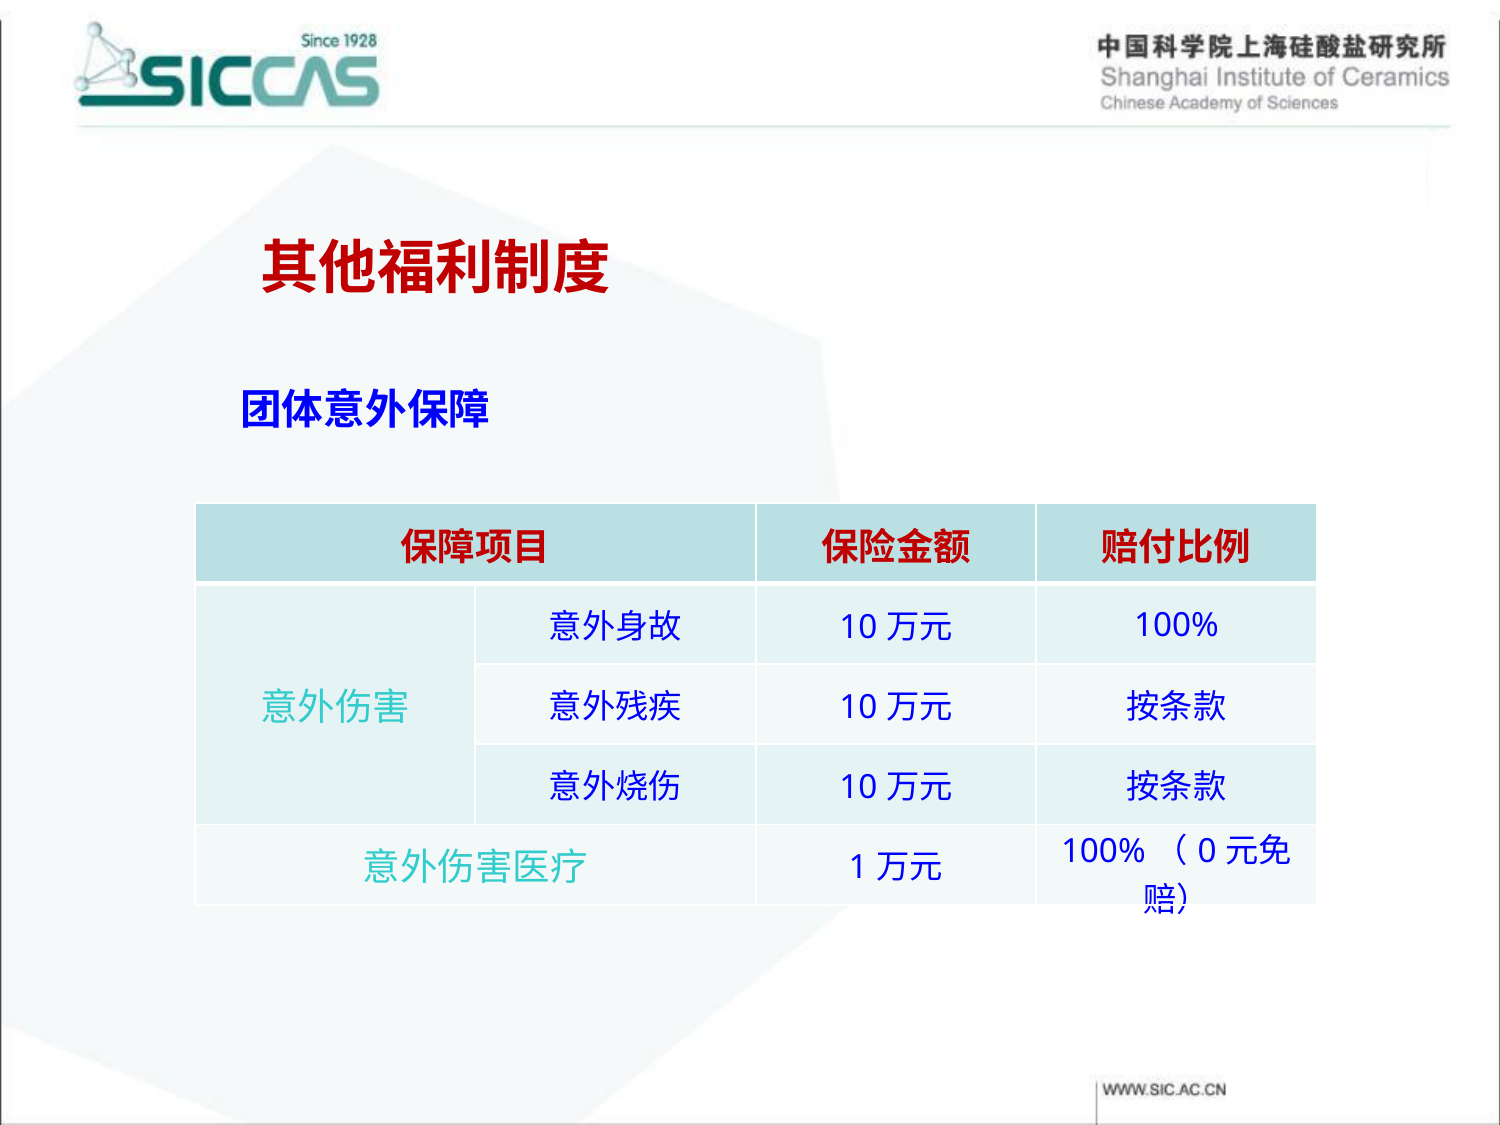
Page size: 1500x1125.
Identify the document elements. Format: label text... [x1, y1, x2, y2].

table_header 保险金额 [757, 504, 1035, 581]
table_cell 10万元 [757, 745, 1035, 824]
table_header 保障项目 [196, 504, 755, 581]
table_cell 10万元 [757, 586, 1035, 663]
picture [0, 0, 1500, 1125]
table_cell 意外身故 [476, 586, 755, 663]
table_cell 1万元 [757, 825, 1035, 904]
table_cell 意外烧伤 [476, 745, 755, 824]
table_cell 按条款 [1037, 745, 1316, 824]
table_cell 意外伤害 [196, 586, 474, 824]
text_box 其他福利制度 [246, 222, 996, 308]
table_cell 100% [1037, 586, 1316, 663]
table_cell 意外残疾 [476, 665, 755, 743]
table_cell 10万元 [757, 665, 1035, 743]
text_box 团体意外保障 [152, 363, 1407, 457]
table_header 赔付比例 [1037, 504, 1316, 581]
table_cell 100%（0元免赔） [1037, 825, 1316, 904]
table_cell 按条款 [1037, 665, 1316, 743]
table_cell 意外伤害医疗 [196, 825, 755, 904]
